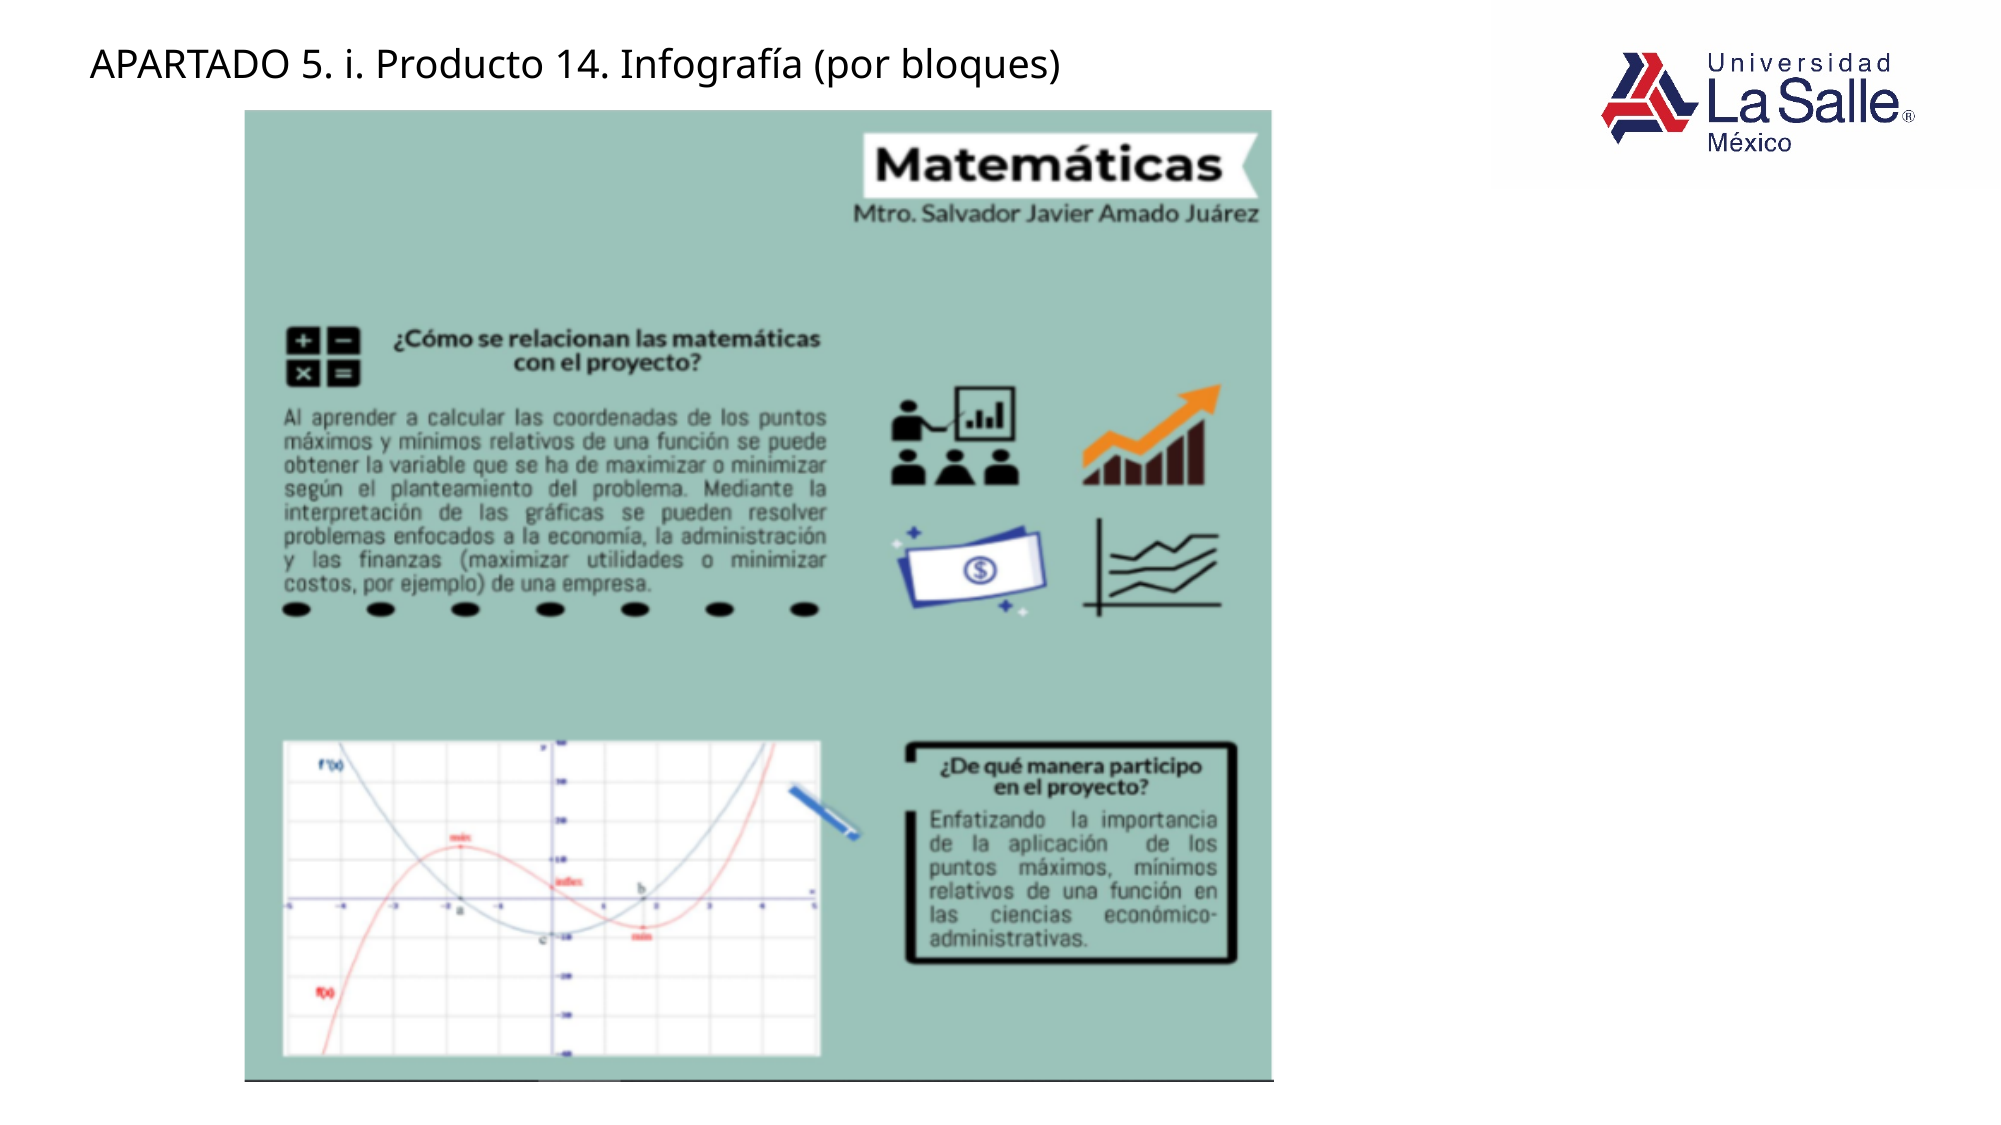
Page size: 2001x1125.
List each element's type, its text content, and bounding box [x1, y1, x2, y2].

text_box APARTADO 5. i. Producto 14. Infografía (por bloques) [74, 37, 1425, 77]
picture [244, 110, 1274, 1082]
picture [1491, 0, 2000, 189]
